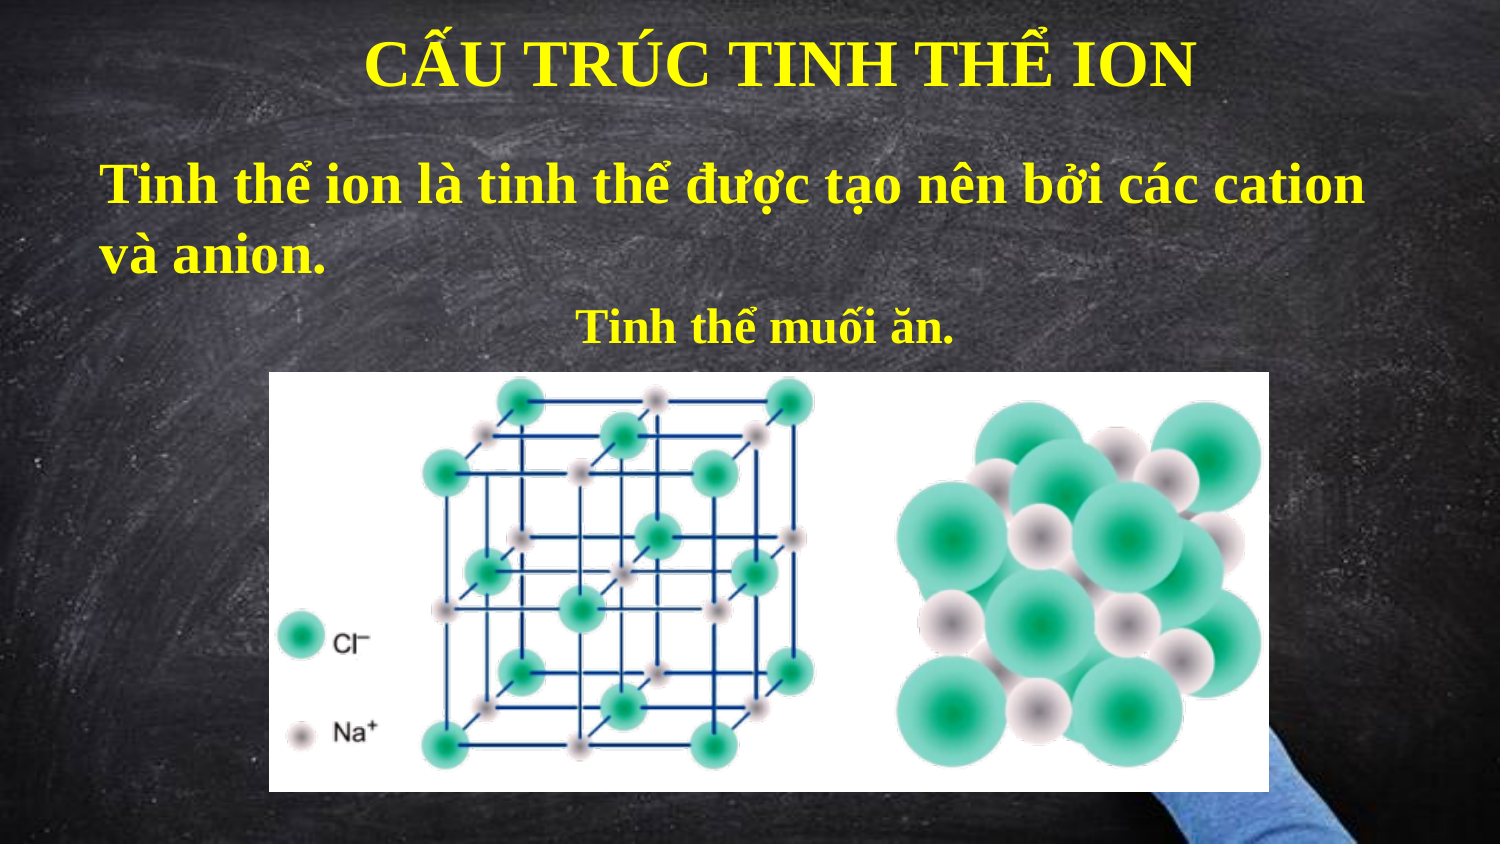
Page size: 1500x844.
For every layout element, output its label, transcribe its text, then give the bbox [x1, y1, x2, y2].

picture [0, 0, 1500, 844]
text_box Tinh thể ion là tinh thể được tạo nên bởi các cation và anion. [85, 137, 1454, 293]
text_box Tinh thể muối ăn. [560, 286, 1002, 361]
text_box CẤU TRÚC TINH THỂ ION [288, 11, 1274, 107]
